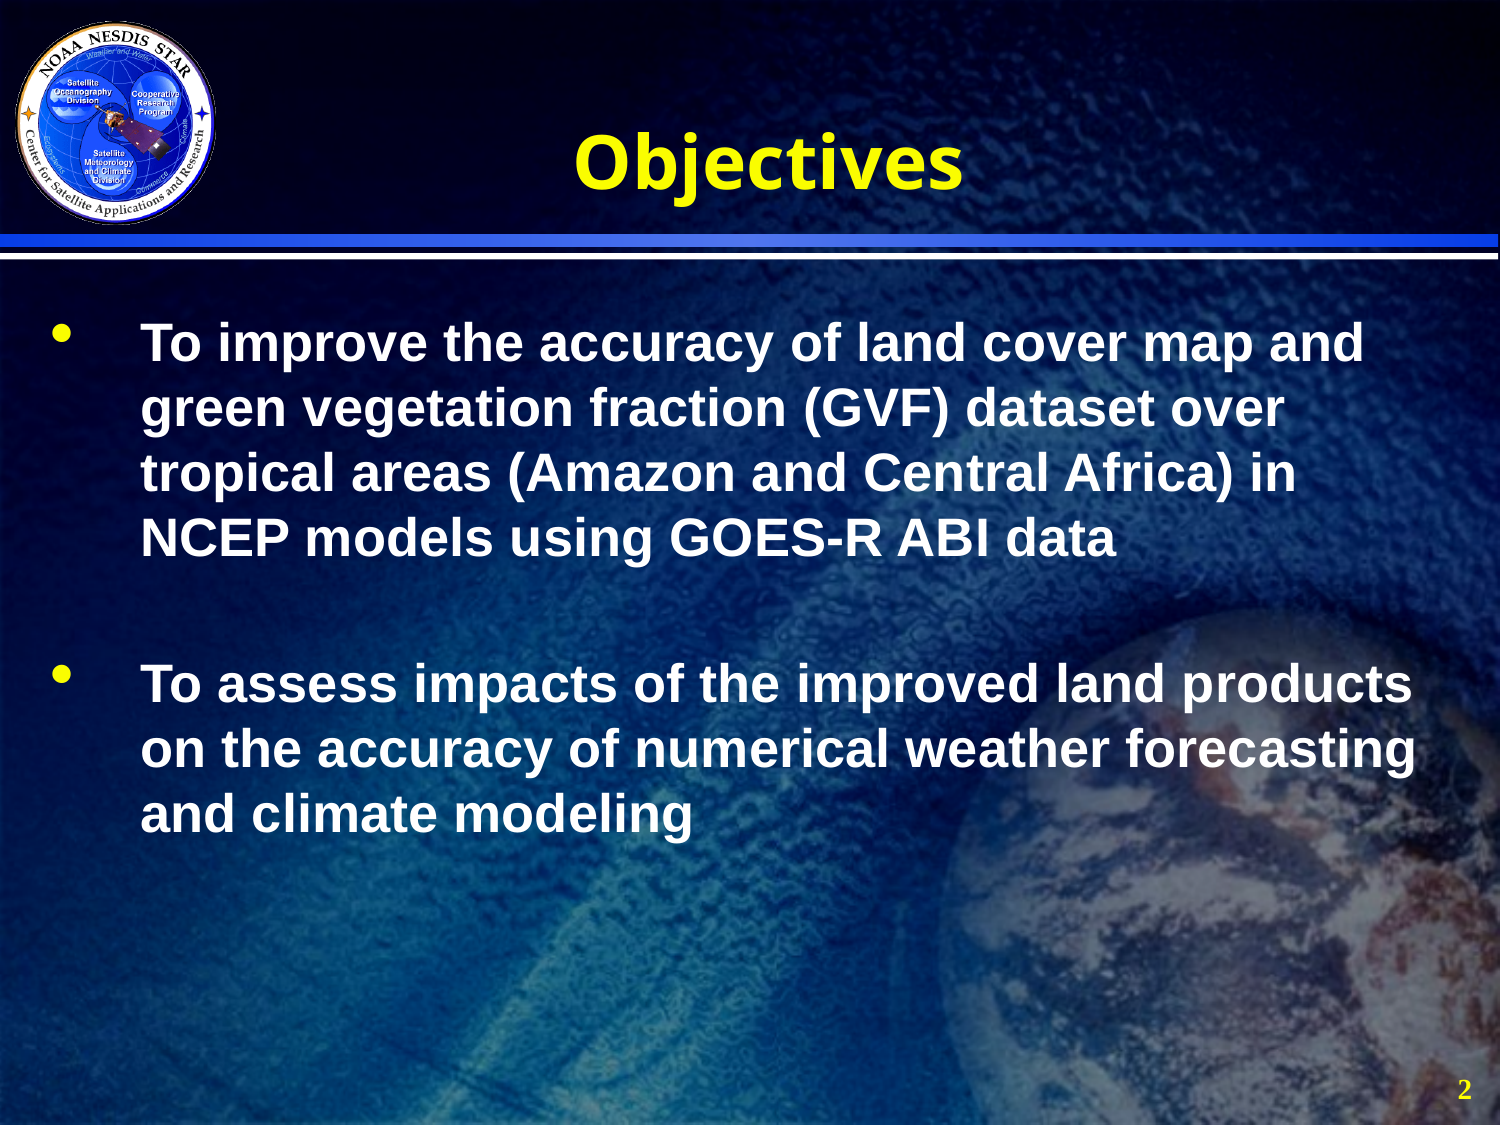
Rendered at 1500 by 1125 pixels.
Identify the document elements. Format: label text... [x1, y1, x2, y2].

slide_number 2 [1174, 1049, 1488, 1125]
list To improve the accuracy of land cover map and green vegetation fraction (GVF) dataset over tropical areas (Amazon and Central Africa) in NCEP models using GOES-R ABI data To assess impacts of the improved land products on the accuracy of numerical weather forecasting and climate modeling [37, 299, 1438, 976]
title Objectives [212, 24, 1326, 213]
picture [0, 0, 1500, 1125]
